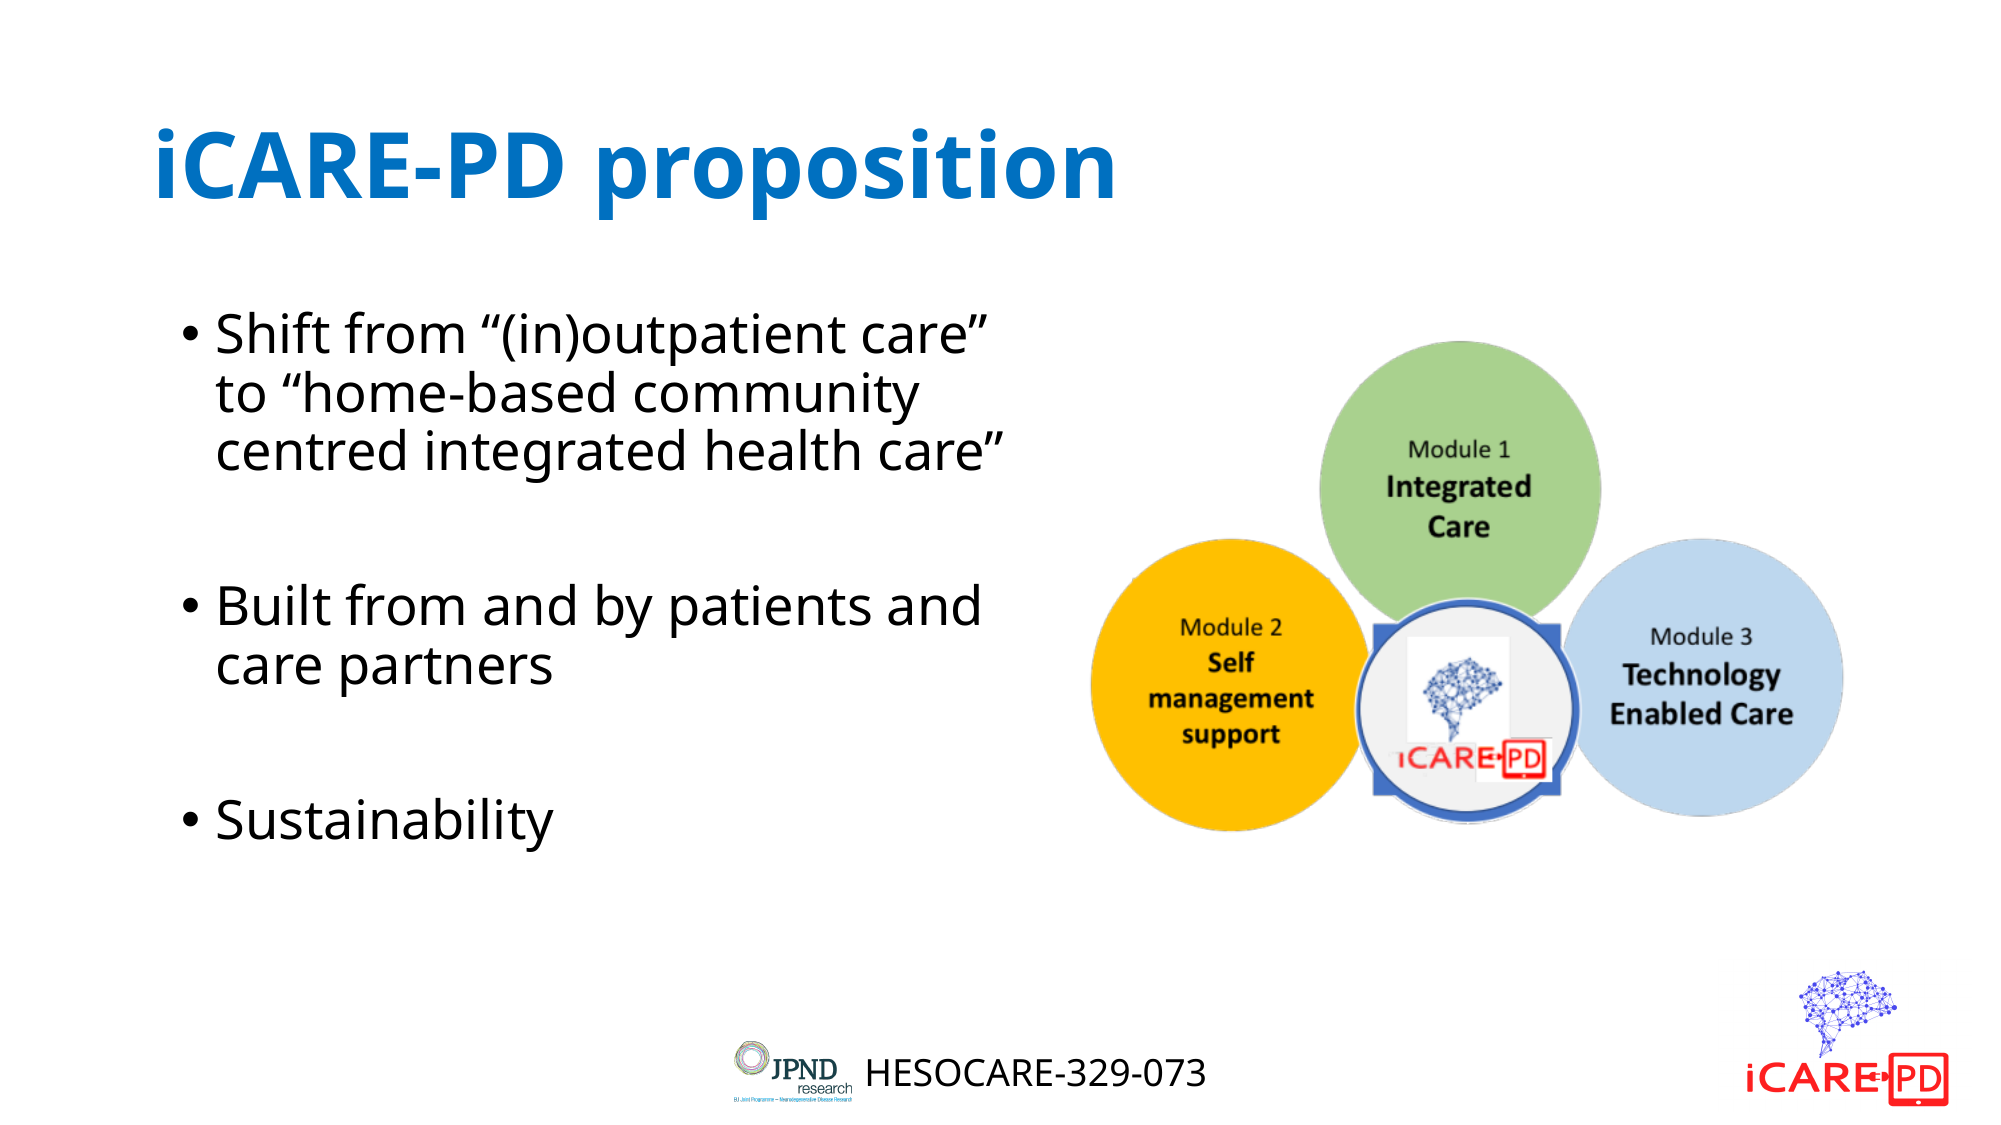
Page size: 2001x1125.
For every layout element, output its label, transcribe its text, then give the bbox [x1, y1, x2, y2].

picture [1064, 299, 1885, 848]
list Shift from “(in)outpatient care” to “home-based community centred integrated health care” Built from and by patients and care partners Sustainability [166, 299, 1039, 904]
picture [734, 1041, 852, 1102]
title iCARE-PD proposition [137, 59, 1863, 278]
picture [1718, 959, 1972, 1112]
